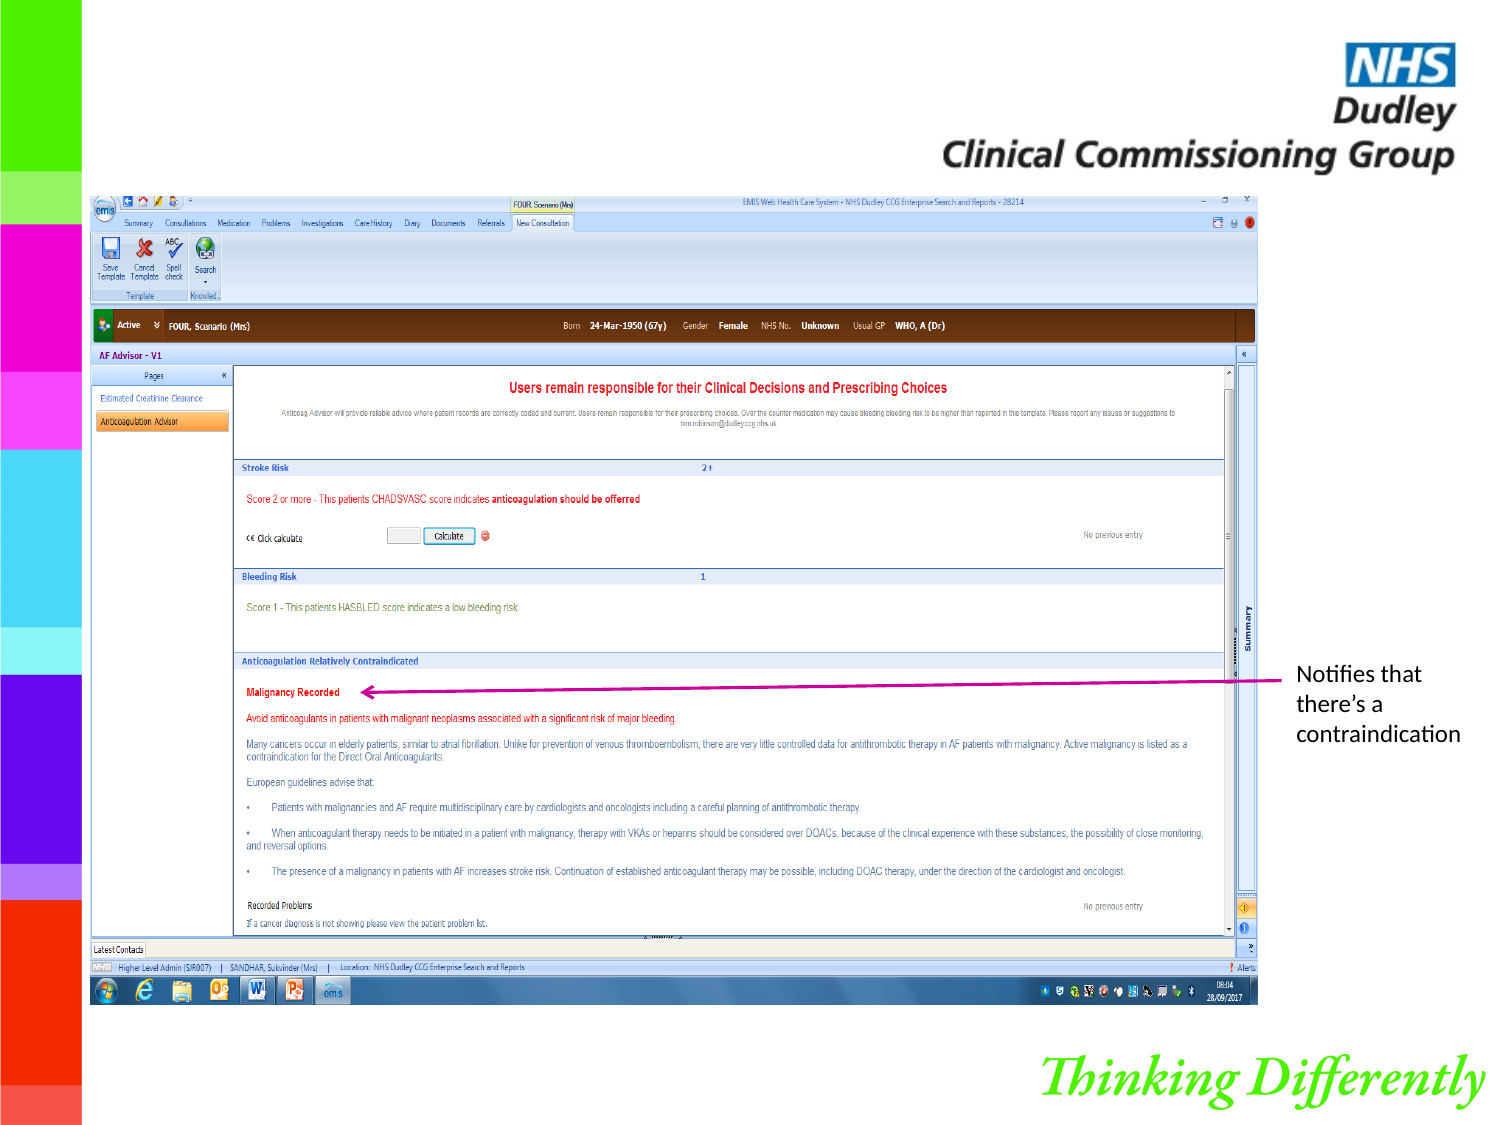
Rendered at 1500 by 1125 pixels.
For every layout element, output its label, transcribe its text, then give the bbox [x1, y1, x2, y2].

text_box Notifies that there’s a contraindication [1281, 650, 1500, 755]
picture [900, 0, 1500, 221]
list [89, 196, 1259, 1006]
picture [1, 0, 81, 1124]
picture [1027, 1039, 1500, 1125]
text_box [359, 680, 1282, 693]
